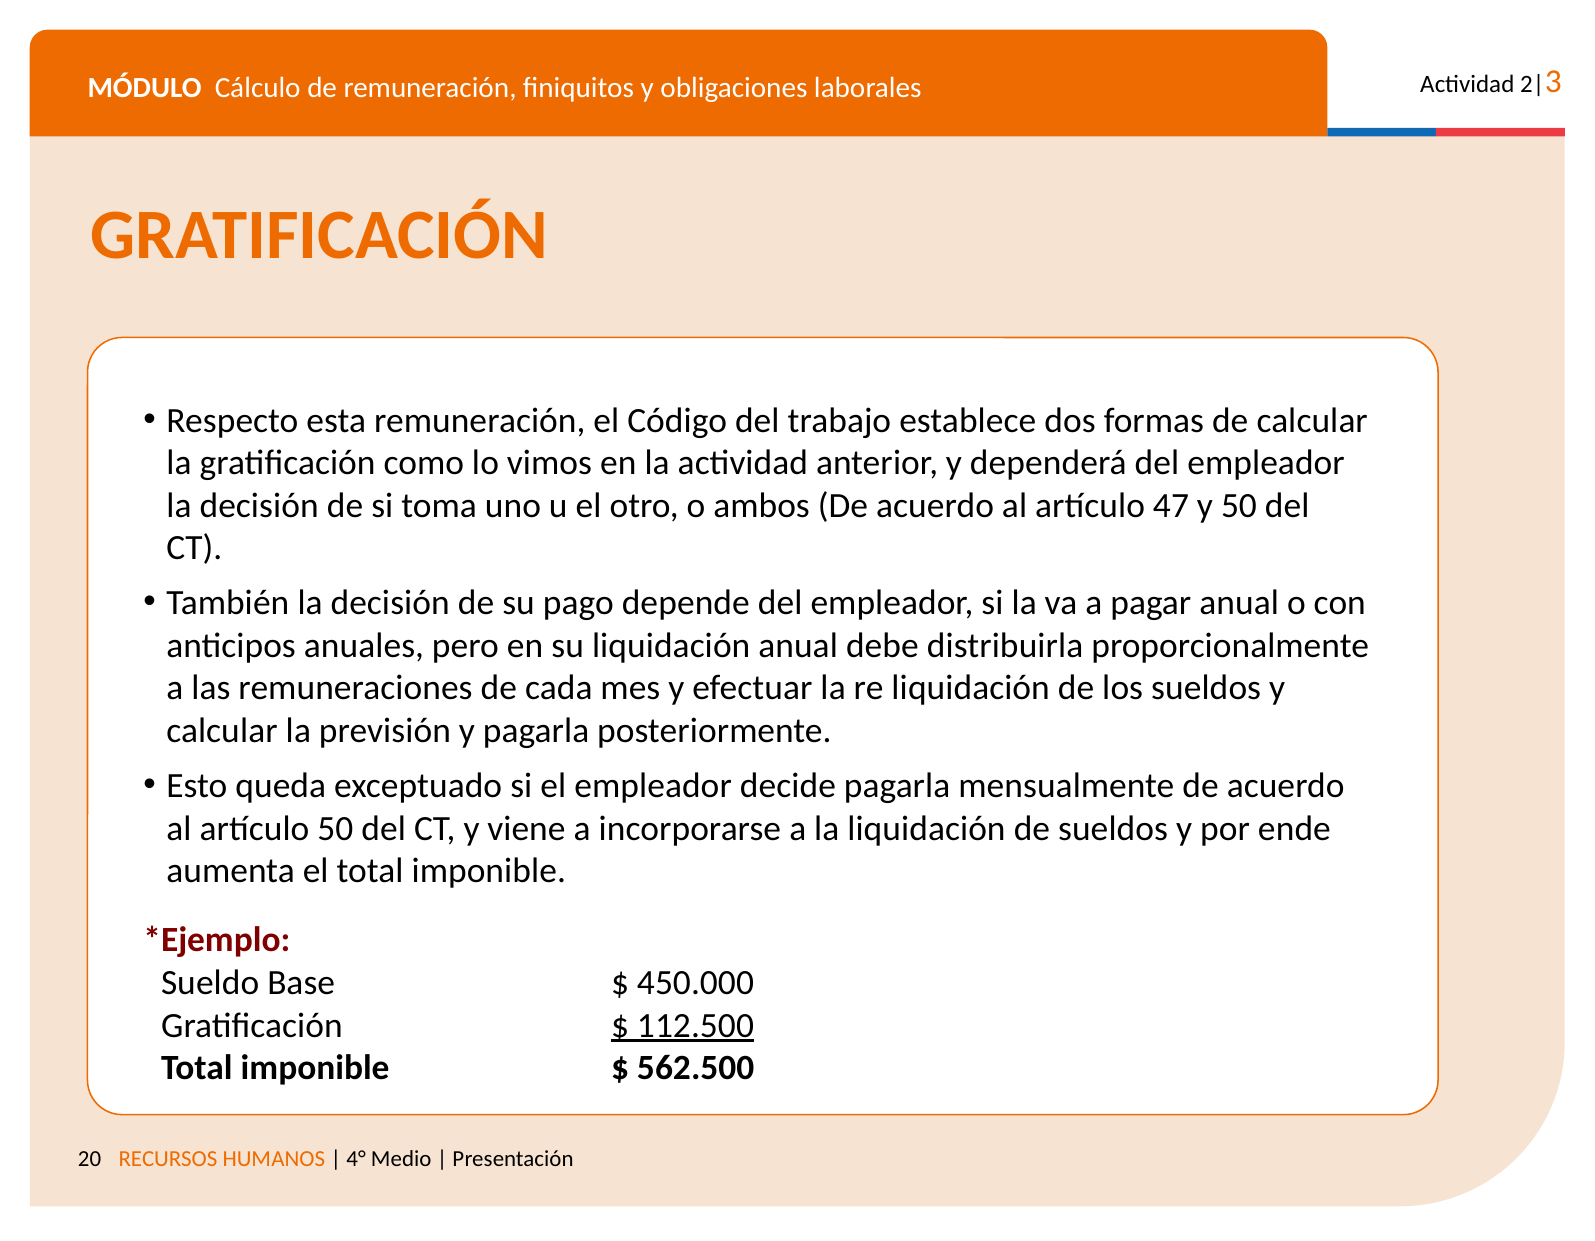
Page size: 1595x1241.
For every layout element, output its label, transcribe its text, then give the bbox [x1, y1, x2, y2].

text_box GRATIFICACIÓN [75, 180, 1595, 281]
text_box Respecto esta remuneración, el Código del trabajo establece dos formas de calcular la gratificación como lo vimos en la actividad anterior, y dependerá del empleador la decisión de si toma uno u el otro, o ambos (De acuerdo al artículo 47 y 50 del CT). También la decisión de su pago depende del empleador, si la va a pagar anual o con anticipos anuales, pero en su liquidación anual debe distribuirla proporcionalmente a las remuneraciones de cada mes y efectuar la re liquidación de los sueldos y calcular la previsión y pagarla posteriormente. Esto queda exceptuado si el empleador decide pagarla mensualmente de acuerdo al artículo 50 del CT, y viene a incorporarse a la liquidación de sueldos y por ende aumenta el total imponible. *Ejemplo: Sueldo Base $ 450.000 Gratificación $ 112.500 Total imponible $ 562.500 [128, 389, 1390, 1095]
text_box [87, 337, 1439, 1115]
